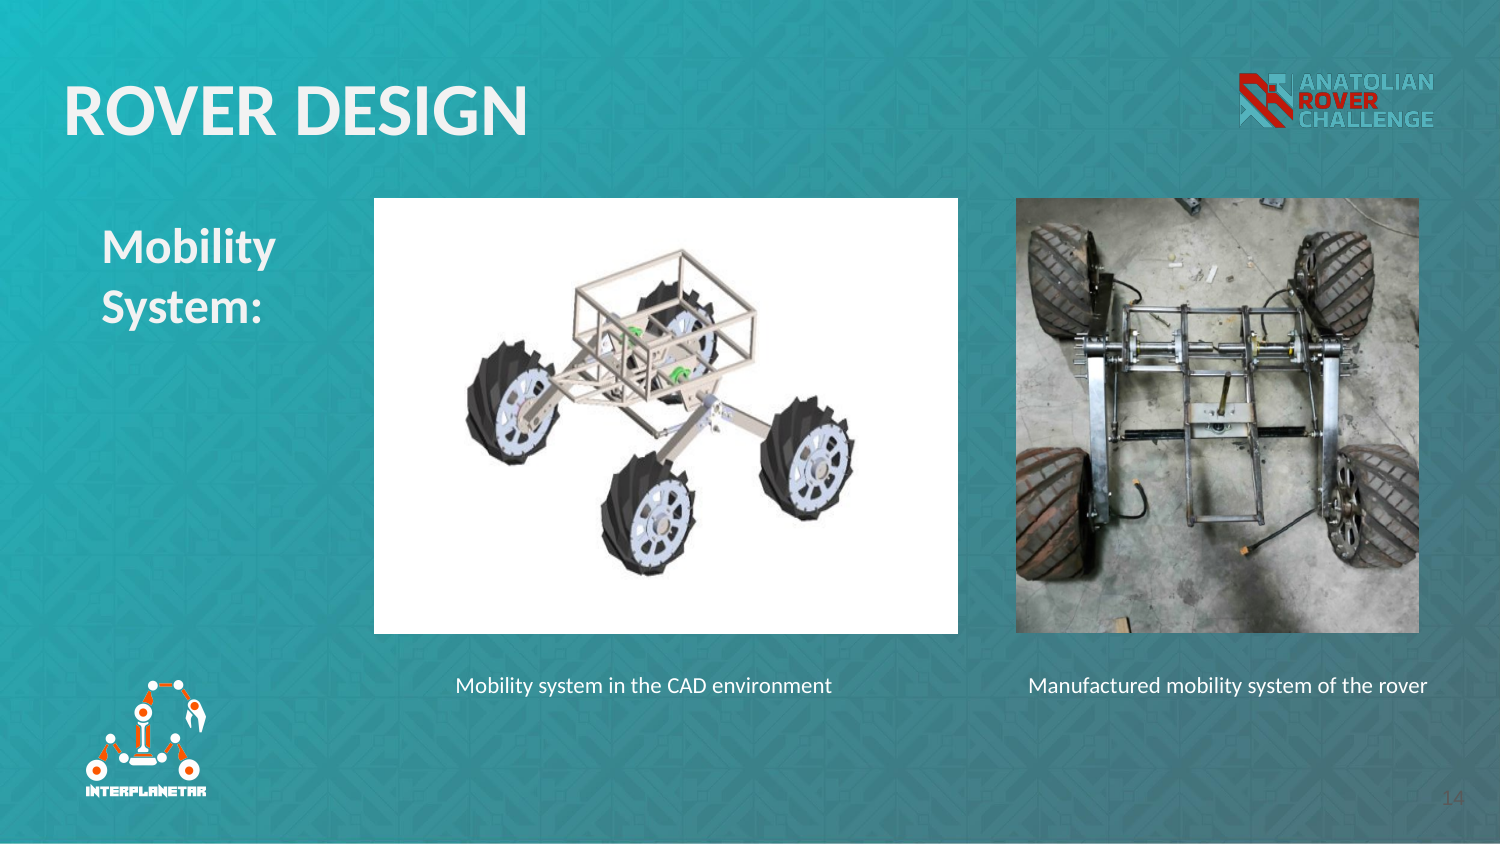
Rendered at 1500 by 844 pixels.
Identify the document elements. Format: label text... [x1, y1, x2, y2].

slide_number 14 [1389, 764, 1480, 830]
text_box ROVER DESIGN [48, 62, 559, 165]
picture [0, 0, 1500, 844]
text_box Mobility System: [86, 198, 373, 349]
text_box Mobility system in the CAD environment​ [440, 663, 891, 706]
text_box Manufactured mobility system of the rover​ [1013, 663, 1464, 706]
